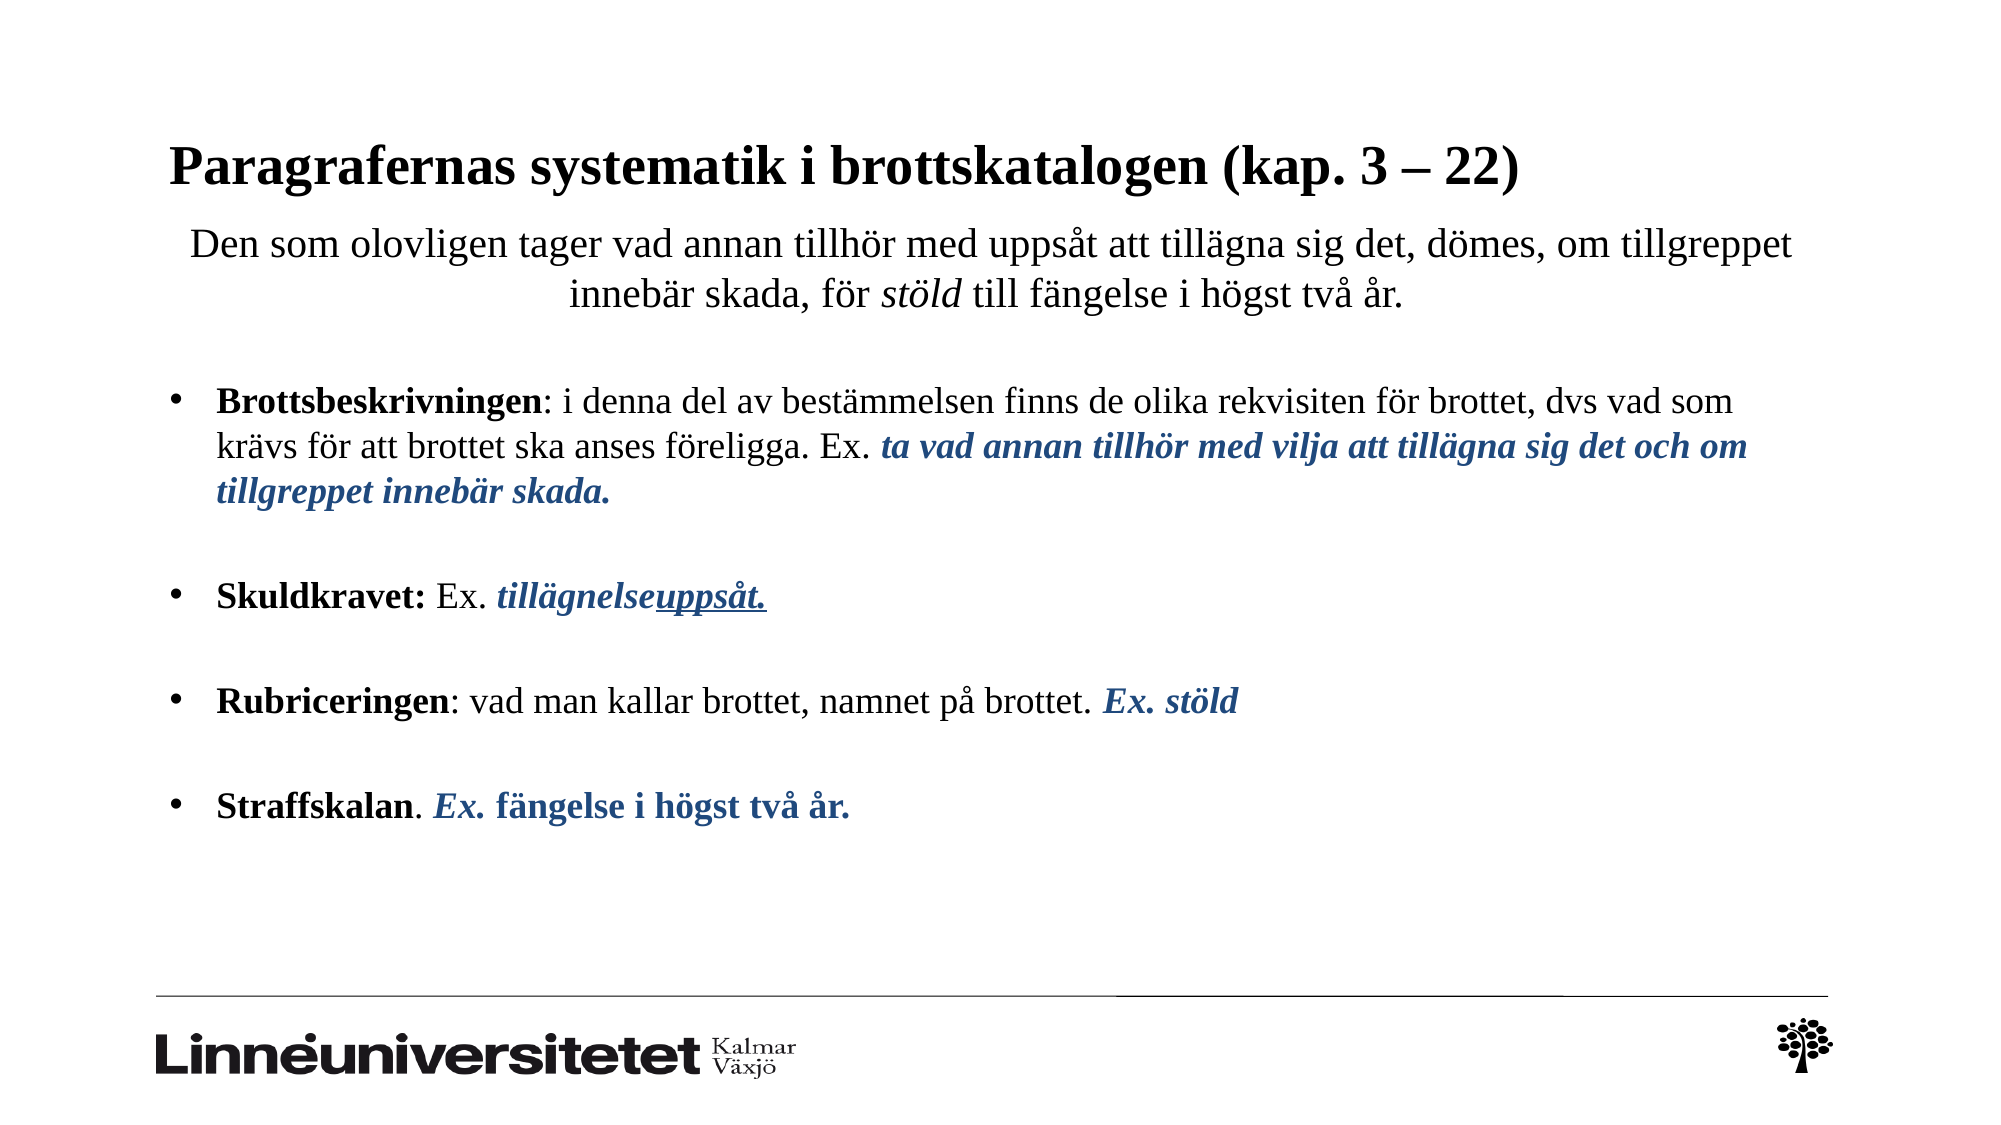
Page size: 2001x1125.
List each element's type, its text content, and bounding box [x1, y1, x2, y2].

picture [1777, 1018, 1833, 1073]
list Den som olovligen tager vad annan tillhör med uppsåt att tillägna sig det, dömes, om tillgreppet innebär skada, för stöld till fängelse i högst två år. Brottsbeskrivningen: i denna del av bestämmelsen finns de olika rekvisiten för brottet, dvs vad som krävs för att brottet ska anses föreligga. Ex. ta vad annan tillhör med vilja att tillägna sig det och om tillgreppet innebär skada. Skuldkravet: Ex. tillägnelseuppsåt. Rubriceringen: vad man kallar brottet, namnet på brottet. Ex. stöld Straffskalan. Ex. fängelse i högst två år. [154, 208, 1830, 986]
title Paragrafernas systematik i brottskatalogen (kap. 3 – 22) [154, 132, 1827, 208]
picture [156, 1033, 796, 1079]
